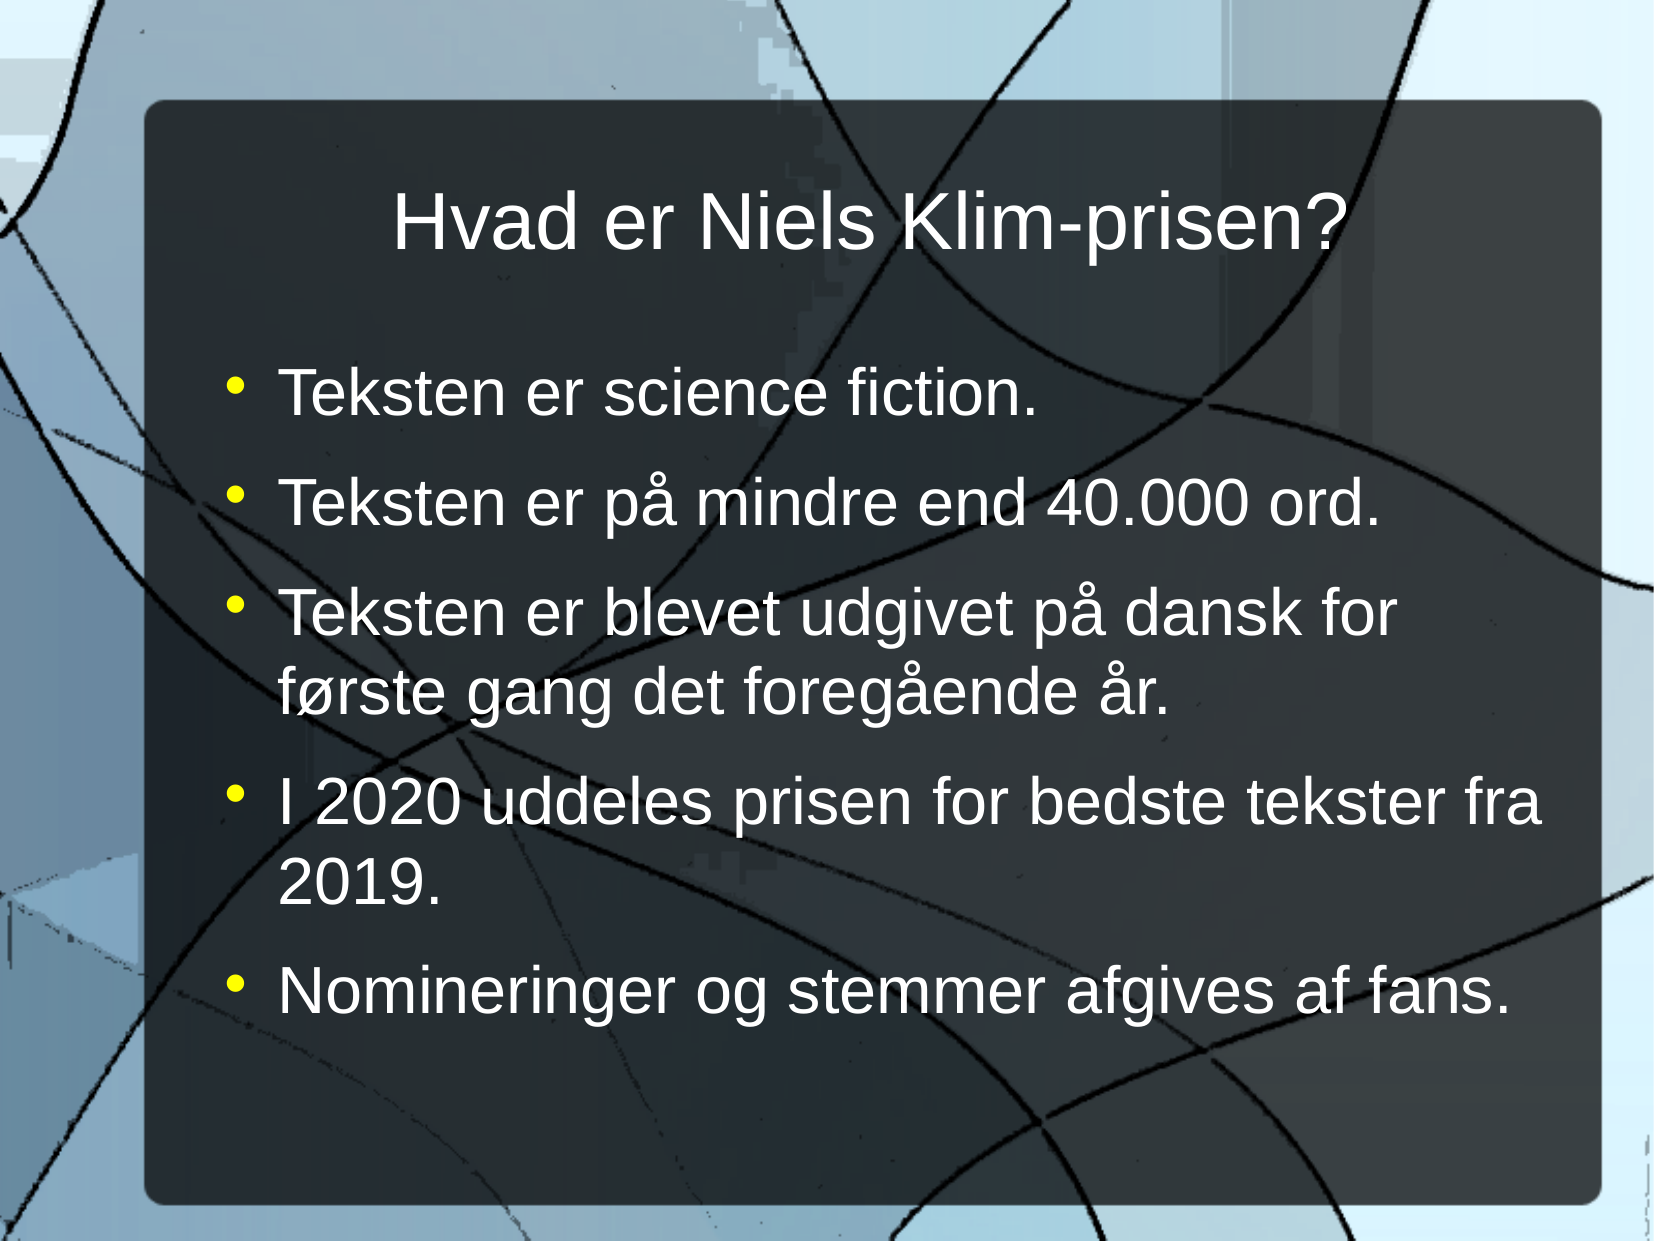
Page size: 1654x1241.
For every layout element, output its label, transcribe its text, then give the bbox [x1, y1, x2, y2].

picture [0, 0, 1654, 1241]
text_box Hvad er Niels Klim-prisen? [159, 108, 1583, 325]
text_box Teksten er science fiction. Teksten er på mindre end 40.000 ord. Teksten er blevet udgivet på dansk for første gang det foregående år. I 2020 uddeles prisen for bedste tekster fra 2019. Nomineringer og stemmer afgives af fans. [206, 349, 1571, 1069]
